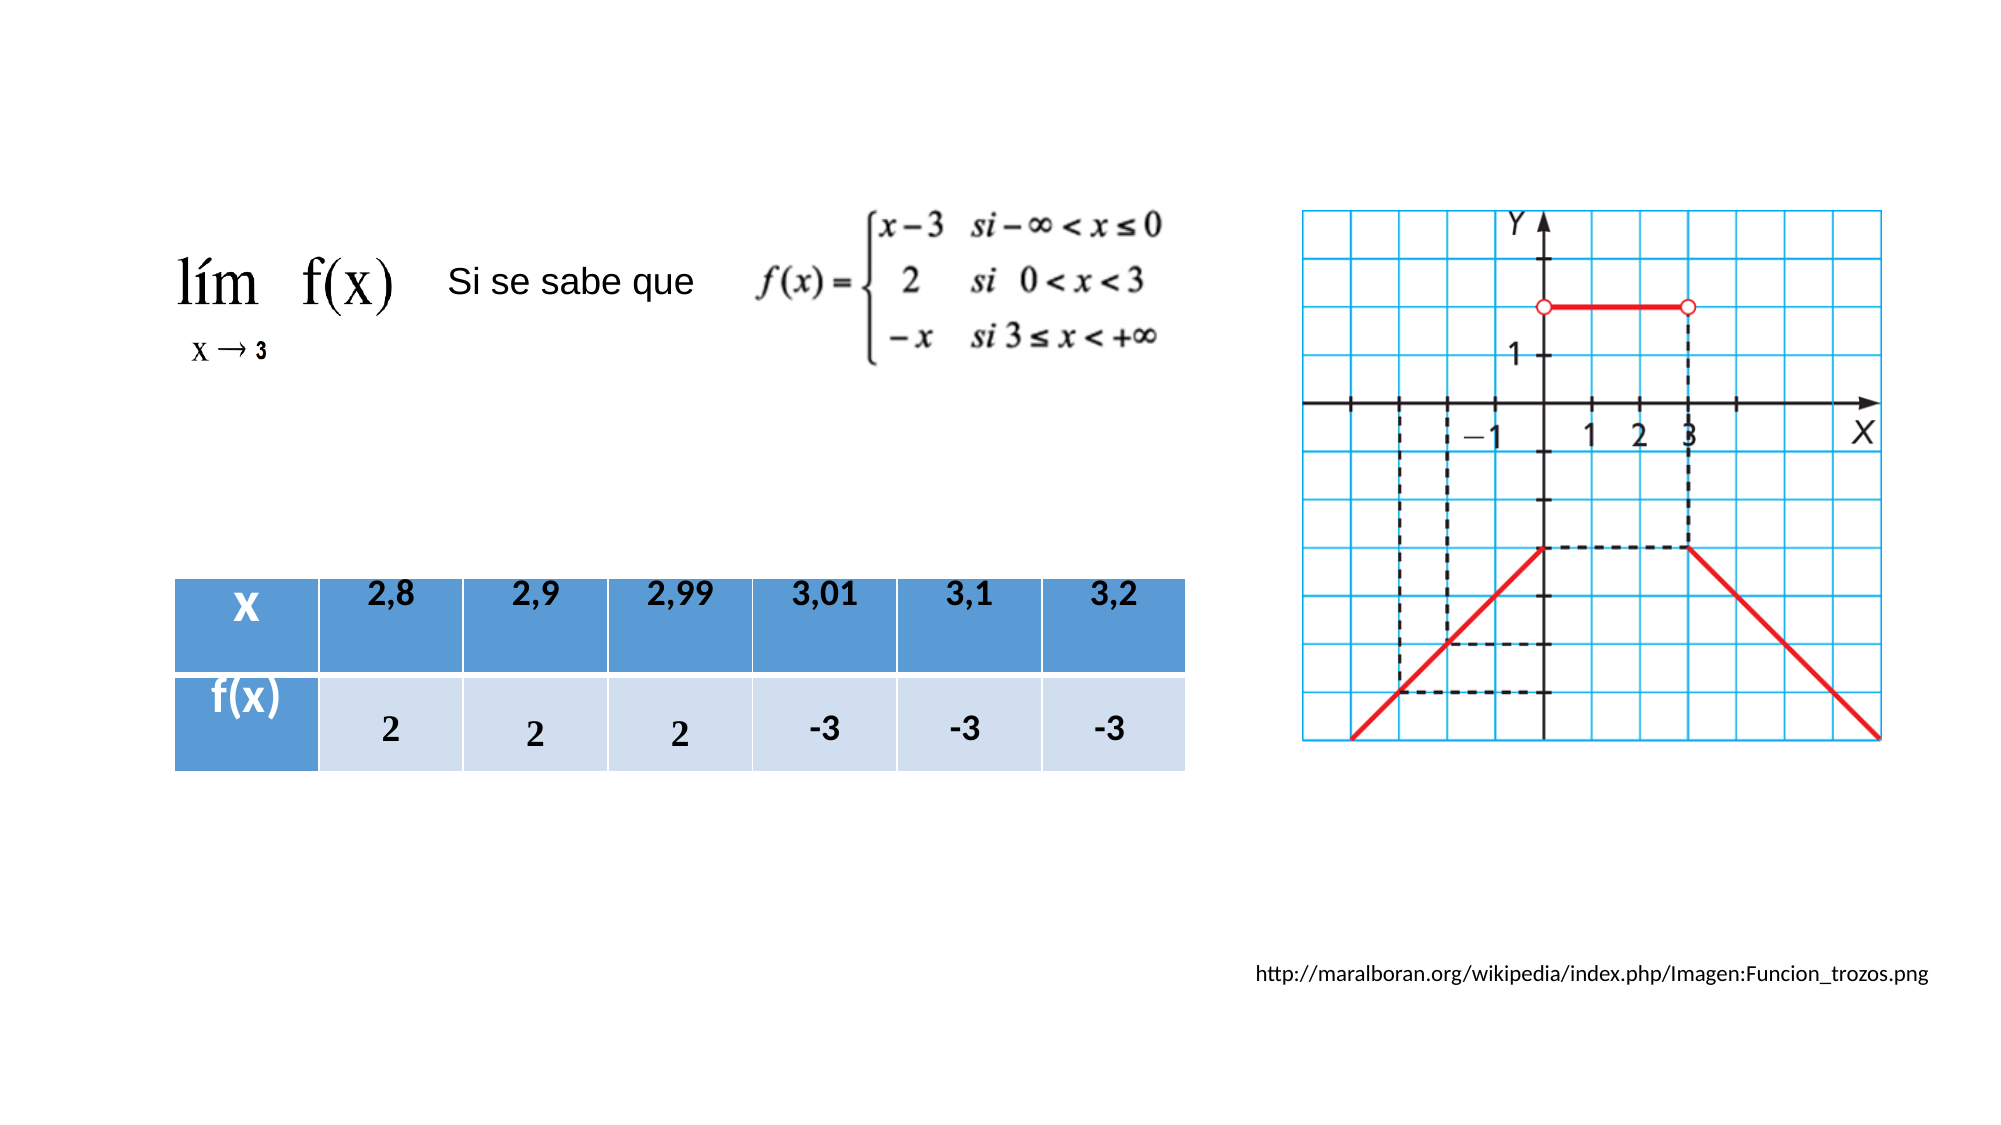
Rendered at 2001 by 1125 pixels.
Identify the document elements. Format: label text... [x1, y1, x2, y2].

table_cell 2 [464, 678, 607, 771]
picture [1304, 212, 1349, 257]
picture [1304, 212, 1880, 742]
table_cell -3 [898, 678, 1041, 771]
text_box http://maralboran.org/wikipedia/index.php/Imagen:Funcion_trozos.png [1240, 950, 2000, 994]
table_header 2,8 [320, 579, 462, 672]
picture [174, 247, 402, 373]
table_cell -3 [1043, 678, 1185, 771]
table_header 3,1 [898, 579, 1041, 672]
table_header 2,9 [464, 579, 607, 672]
text_box Si se sabe que [432, 249, 721, 310]
table_cell 2 [320, 678, 462, 771]
table_header x [175, 579, 318, 672]
table_header 3,01 [753, 579, 896, 672]
table_cell 2 [609, 678, 752, 771]
picture [1352, 212, 1494, 257]
table_header 3,2 [1043, 579, 1185, 672]
table_cell -3 [753, 678, 896, 771]
table_cell f(x) [175, 678, 318, 771]
picture [750, 187, 1187, 369]
table_header 2,99 [609, 579, 752, 672]
